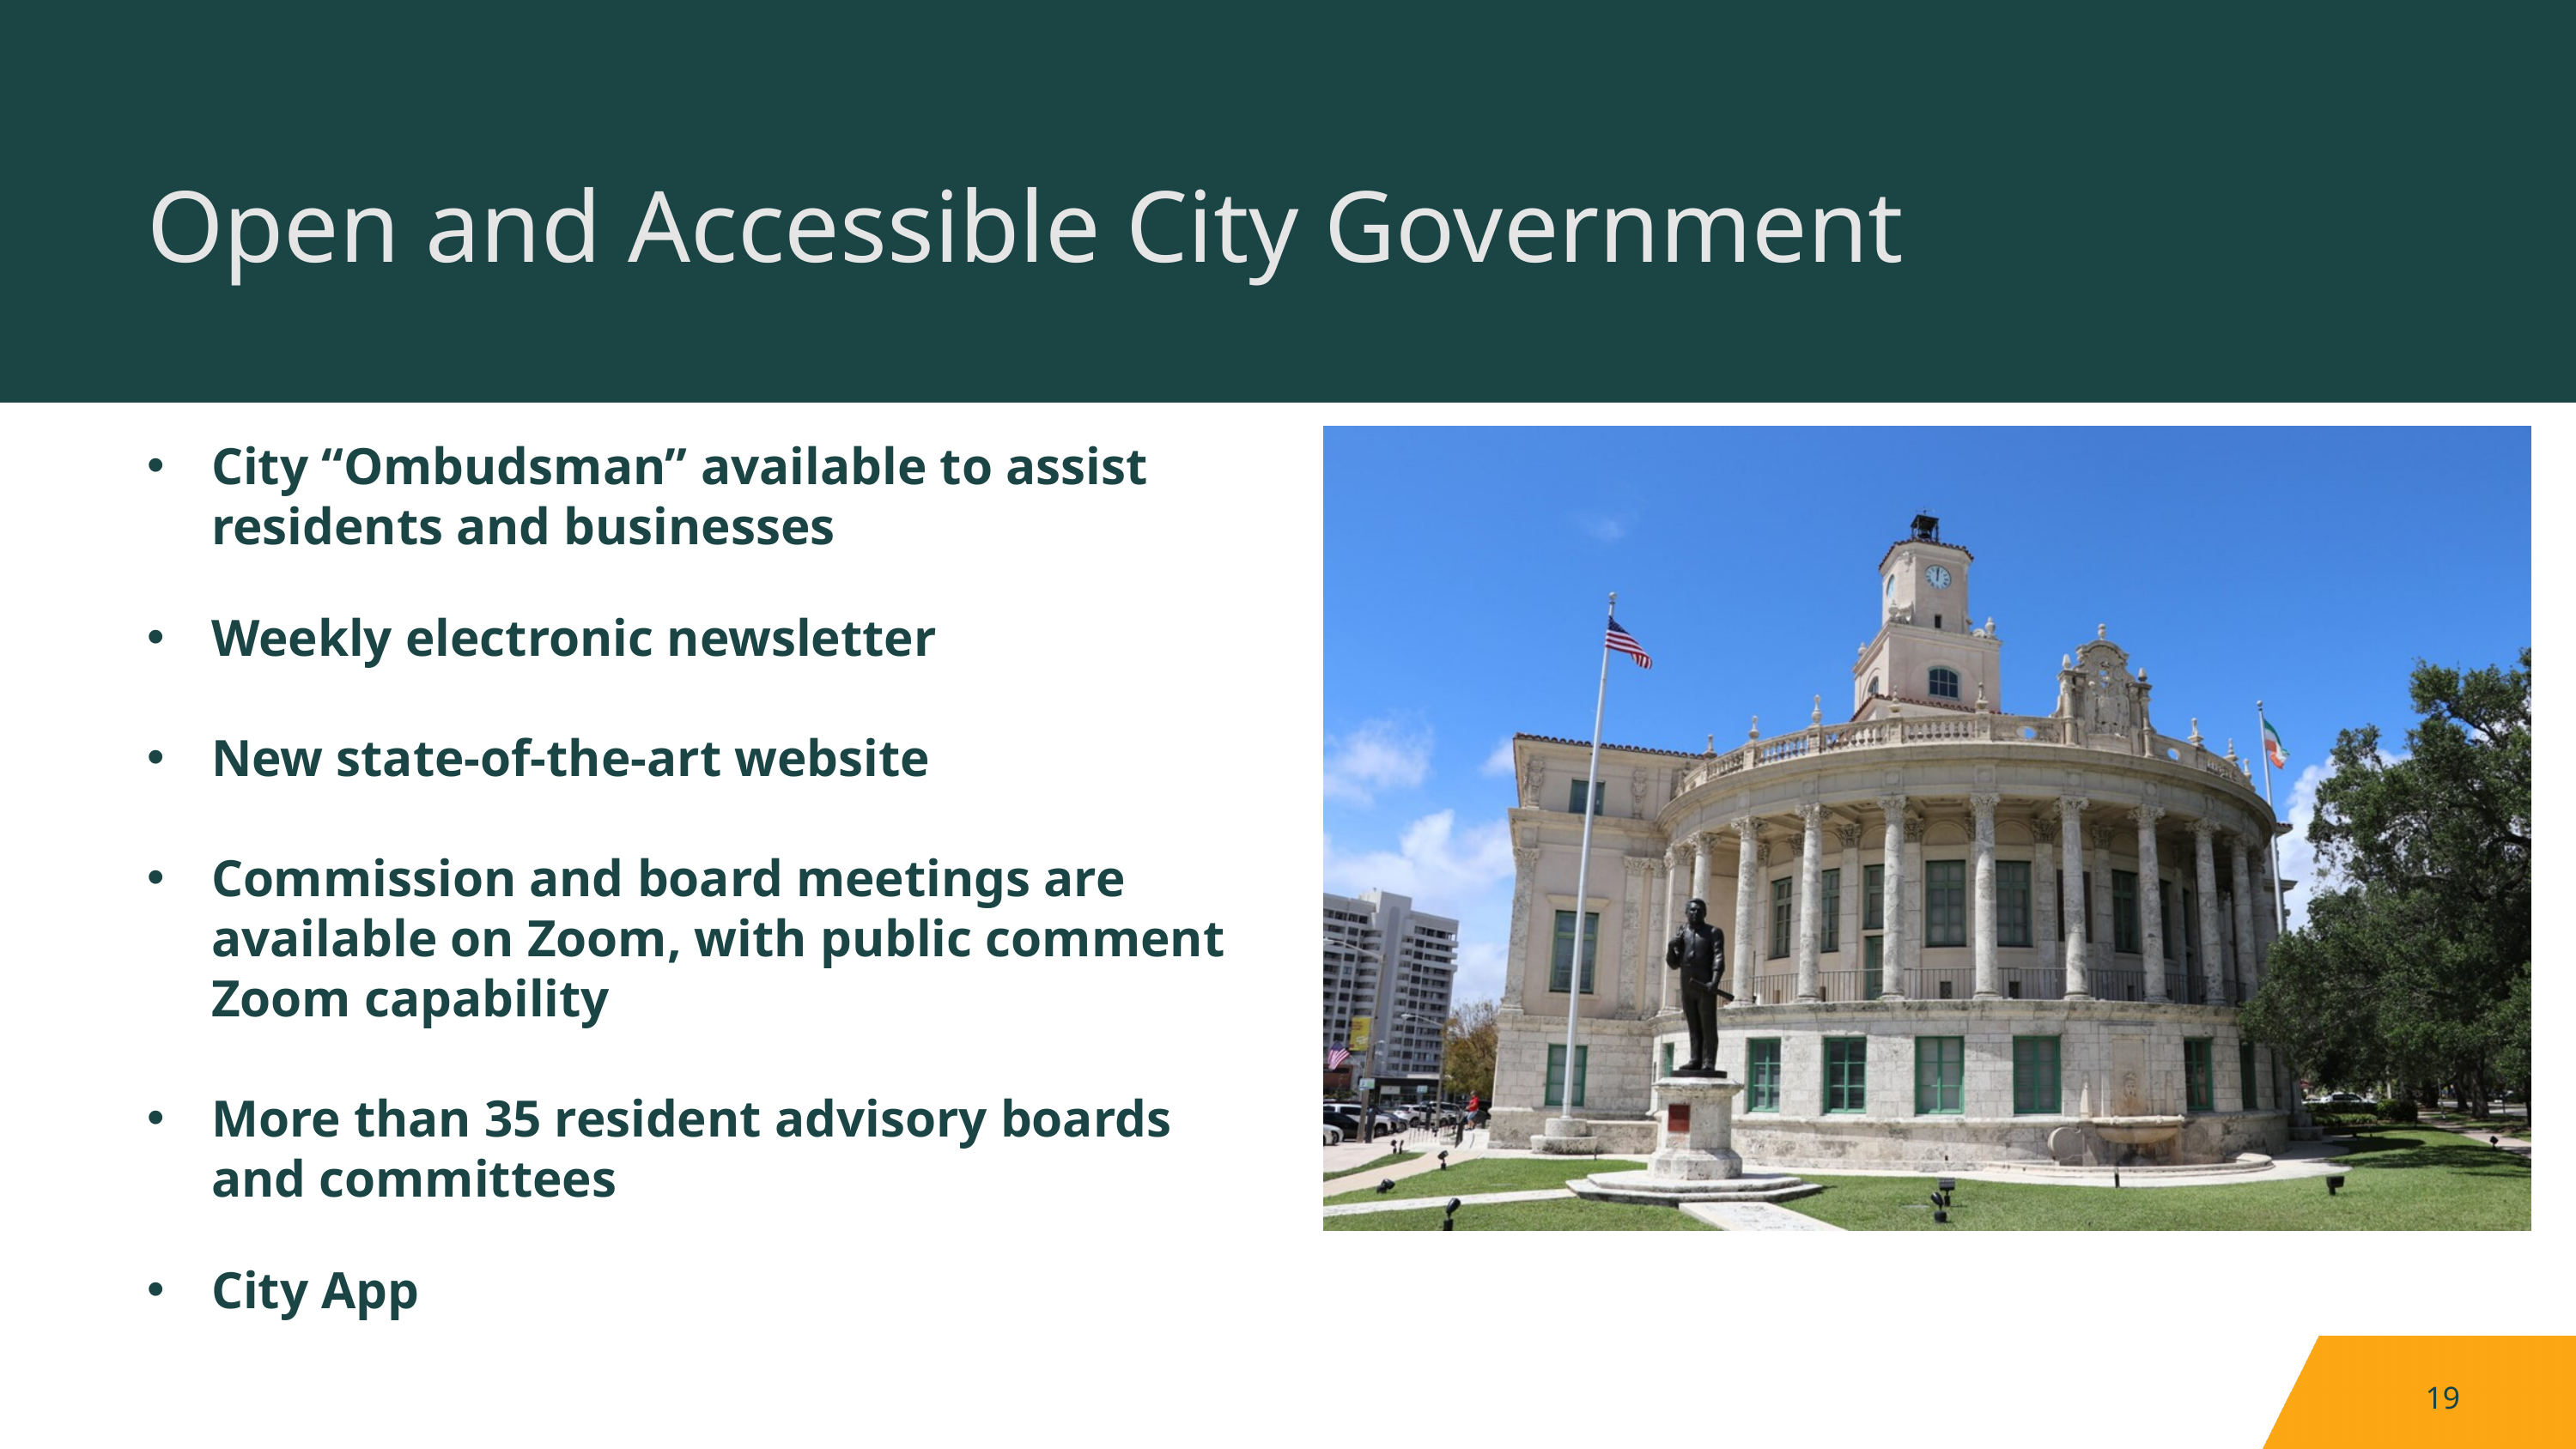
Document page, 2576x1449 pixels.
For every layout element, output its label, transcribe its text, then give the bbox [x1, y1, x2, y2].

text_box [2114, 1336, 2576, 1449]
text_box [0, 0, 2576, 403]
text_box 19 [2383, 1375, 2460, 1416]
picture [1323, 425, 2532, 1231]
text_box City “Ombudsman” available to assist residents and businesses Weekly electronic newsletter New state-of-the-art website Commission and board meetings are available on Zoom, with public comment Zoom capability More than 35 resident advisory boards and committees City App [146, 434, 1235, 1449]
